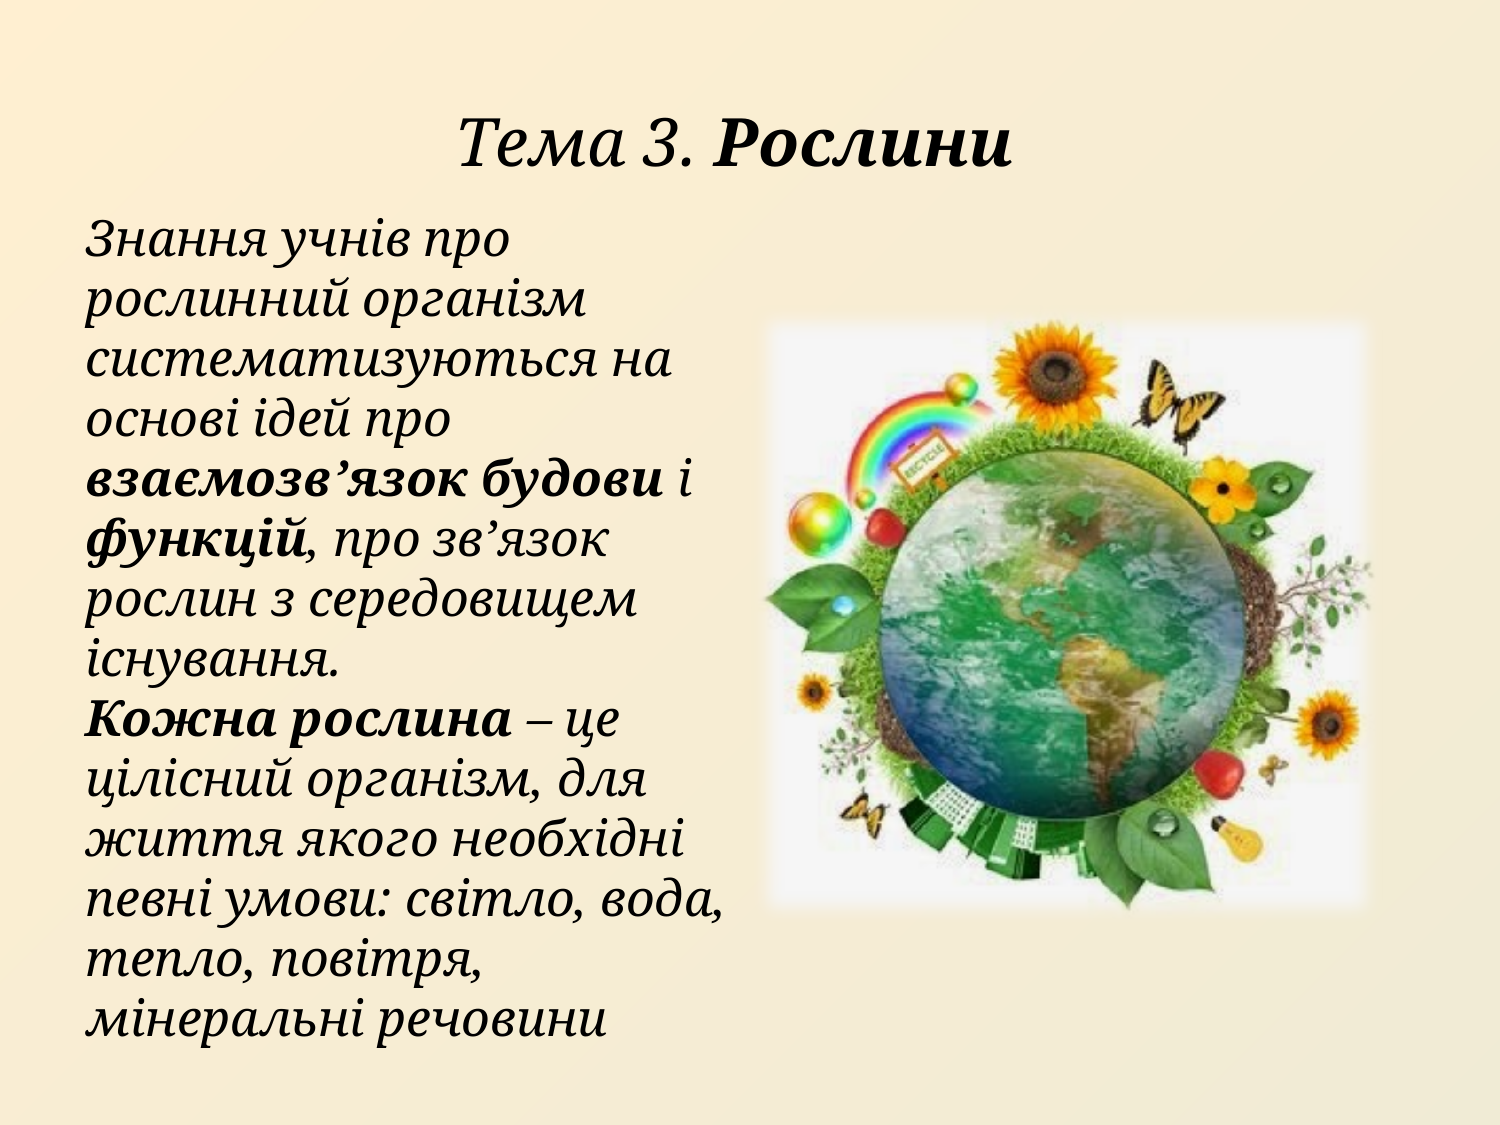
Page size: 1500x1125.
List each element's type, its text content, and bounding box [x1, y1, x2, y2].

title Тема 3. Рослини [75, 44, 1395, 236]
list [749, 304, 1383, 926]
list Знання учнів про рослинний організм систематизуються на основі ідей про взаємозв’язок будови і функцій, про зв’язок рослин з середовищем існування. Кожна рослина – це цілісний організм, для життя якого необхідні певні умови: світло, вода, тепло, повітря, мінеральні речовини [70, 199, 757, 969]
